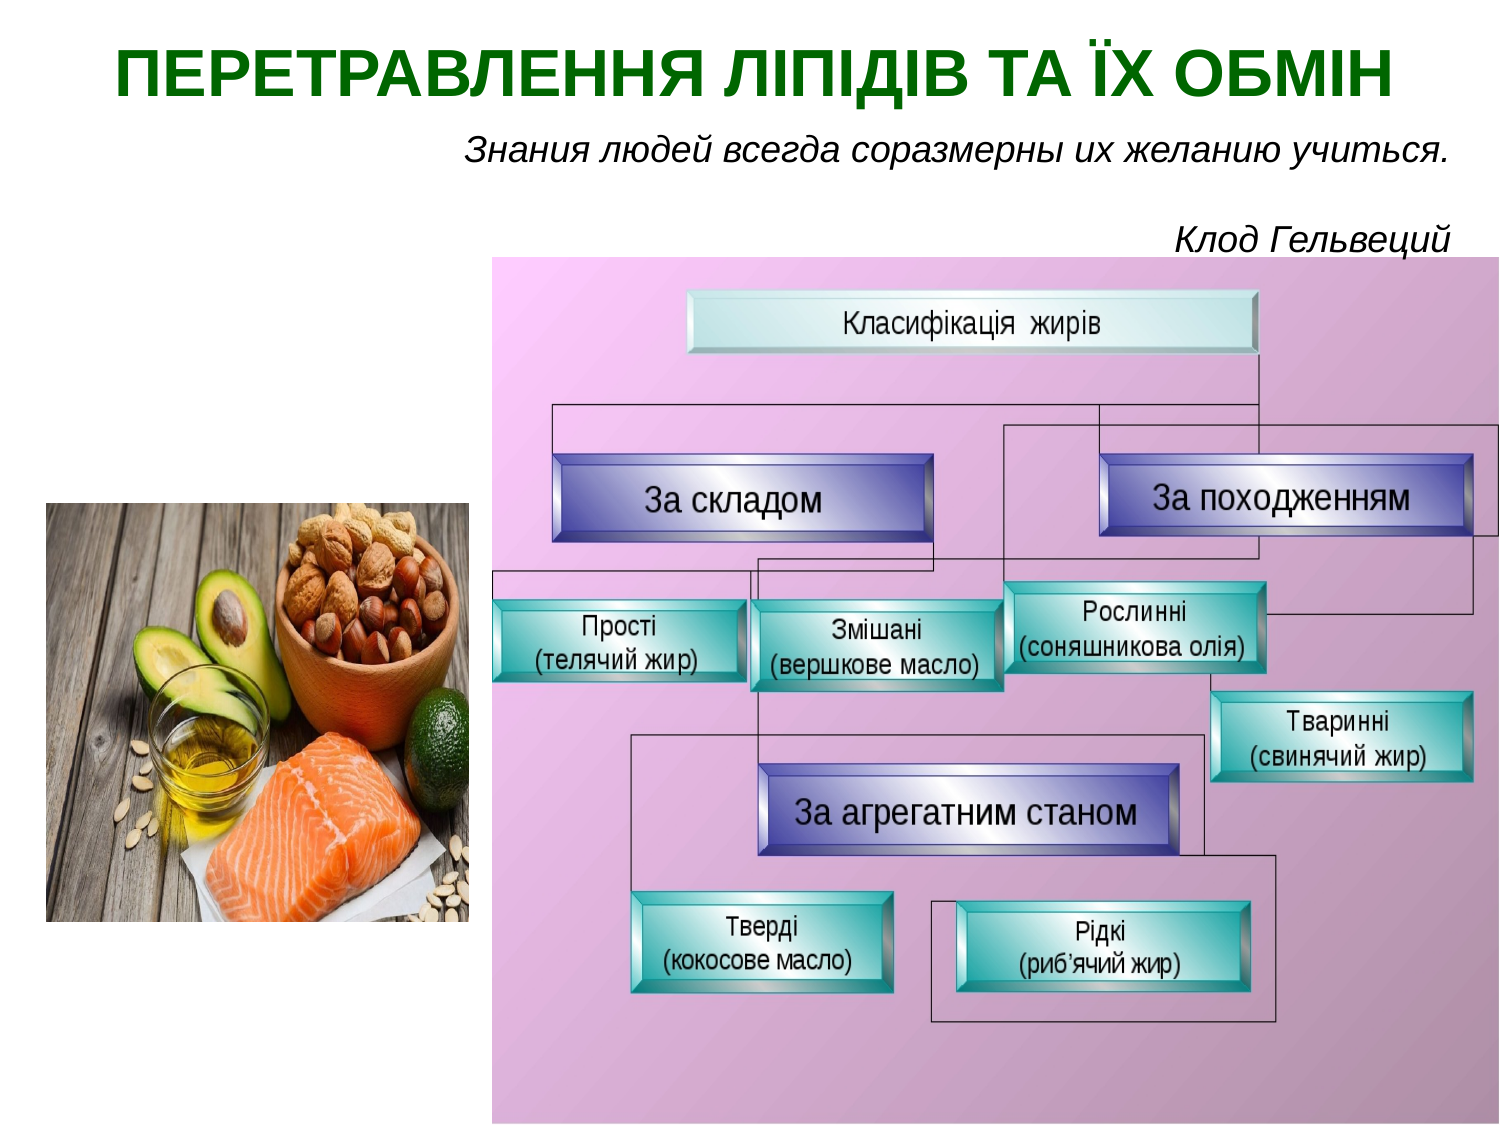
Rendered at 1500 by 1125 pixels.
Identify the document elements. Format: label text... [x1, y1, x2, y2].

title ПЕРЕТРАВЛЕННЯ ЛІПІДІВ ТА ЇХ ОБМІН [46, 0, 1465, 141]
picture [491, 257, 1500, 1125]
picture [46, 503, 469, 922]
text_box Знания людей всегда соразмерны их желанию учиться. Клод Гельвеций [93, 117, 1477, 267]
